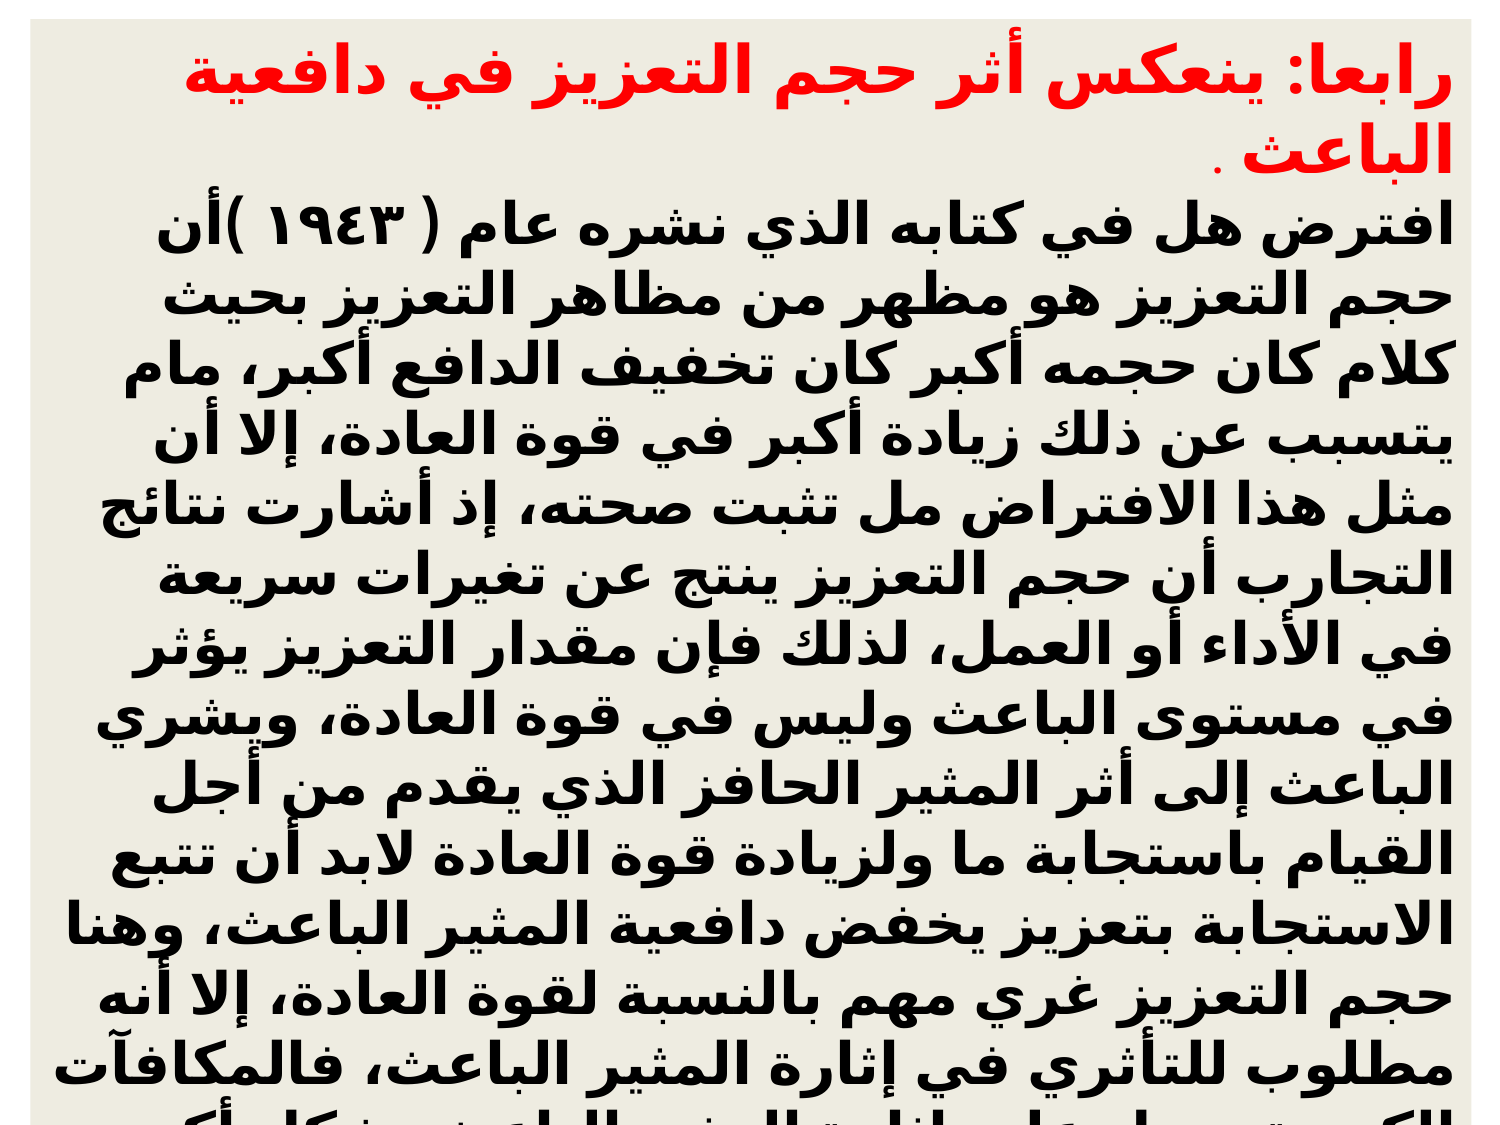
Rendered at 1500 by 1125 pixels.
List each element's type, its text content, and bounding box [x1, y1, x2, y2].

text_box رابعا: ينعكس أثر حجم التعزيز في دافعية الباعث . افترض هل في كتابه الذي نشره عام ( ١٩٤٣ )أن حجم التعزيز هو مظهر من مظاهر التعزيز بحيث كلام كان حجمه أكبر كان تخفيف الدافع أكبر، مام يتسبب عن ذلك زيادة أكبر في قوة العادة، إلا أن مثل هذا الافتراض مل تثبت صحته، إذ أشارت نتائج التجارب أن حجم التعزيز ينتج عن تغيرات سريعة في الأداء أو العمل، لذلك فإن مقدار التعزيز يؤثر في مستوى الباعث وليس في قوة العادة، ويشري الباعث إلى أثر المثير الحافز الذي يقدم من أجل القيام باستجابة ما ولزيادة قوة العادة لابد أن تتبع الاستجابة بتعزيز يخفض دافعية المثير الباعث، وهنا حجم التعزيز غري مهم بالنسبة لقوة العادة، إلا أنه مطلوب للتأثري في إثارة المثير الباعث، فالمكافآت الكبيرة تعمل على إثارة المثير الباعث بشكل أكبر، في حني أن المكافآت الصغرية تؤثر على نحو أقل في هذا الباعث. فعلى سبيل المثال، يمكن زيادة انتاجية العامل من خلال تقديم زيادة أكبر في الأجر لكل قطعة إضافية ينتجها لأن مثل هذا الإجراء يساعد في زيادة شدة الباعث لديه للإنتاج. مام يتسبب معه بالتالي زيادة في قوة العادة [30, 19, 1472, 1125]
